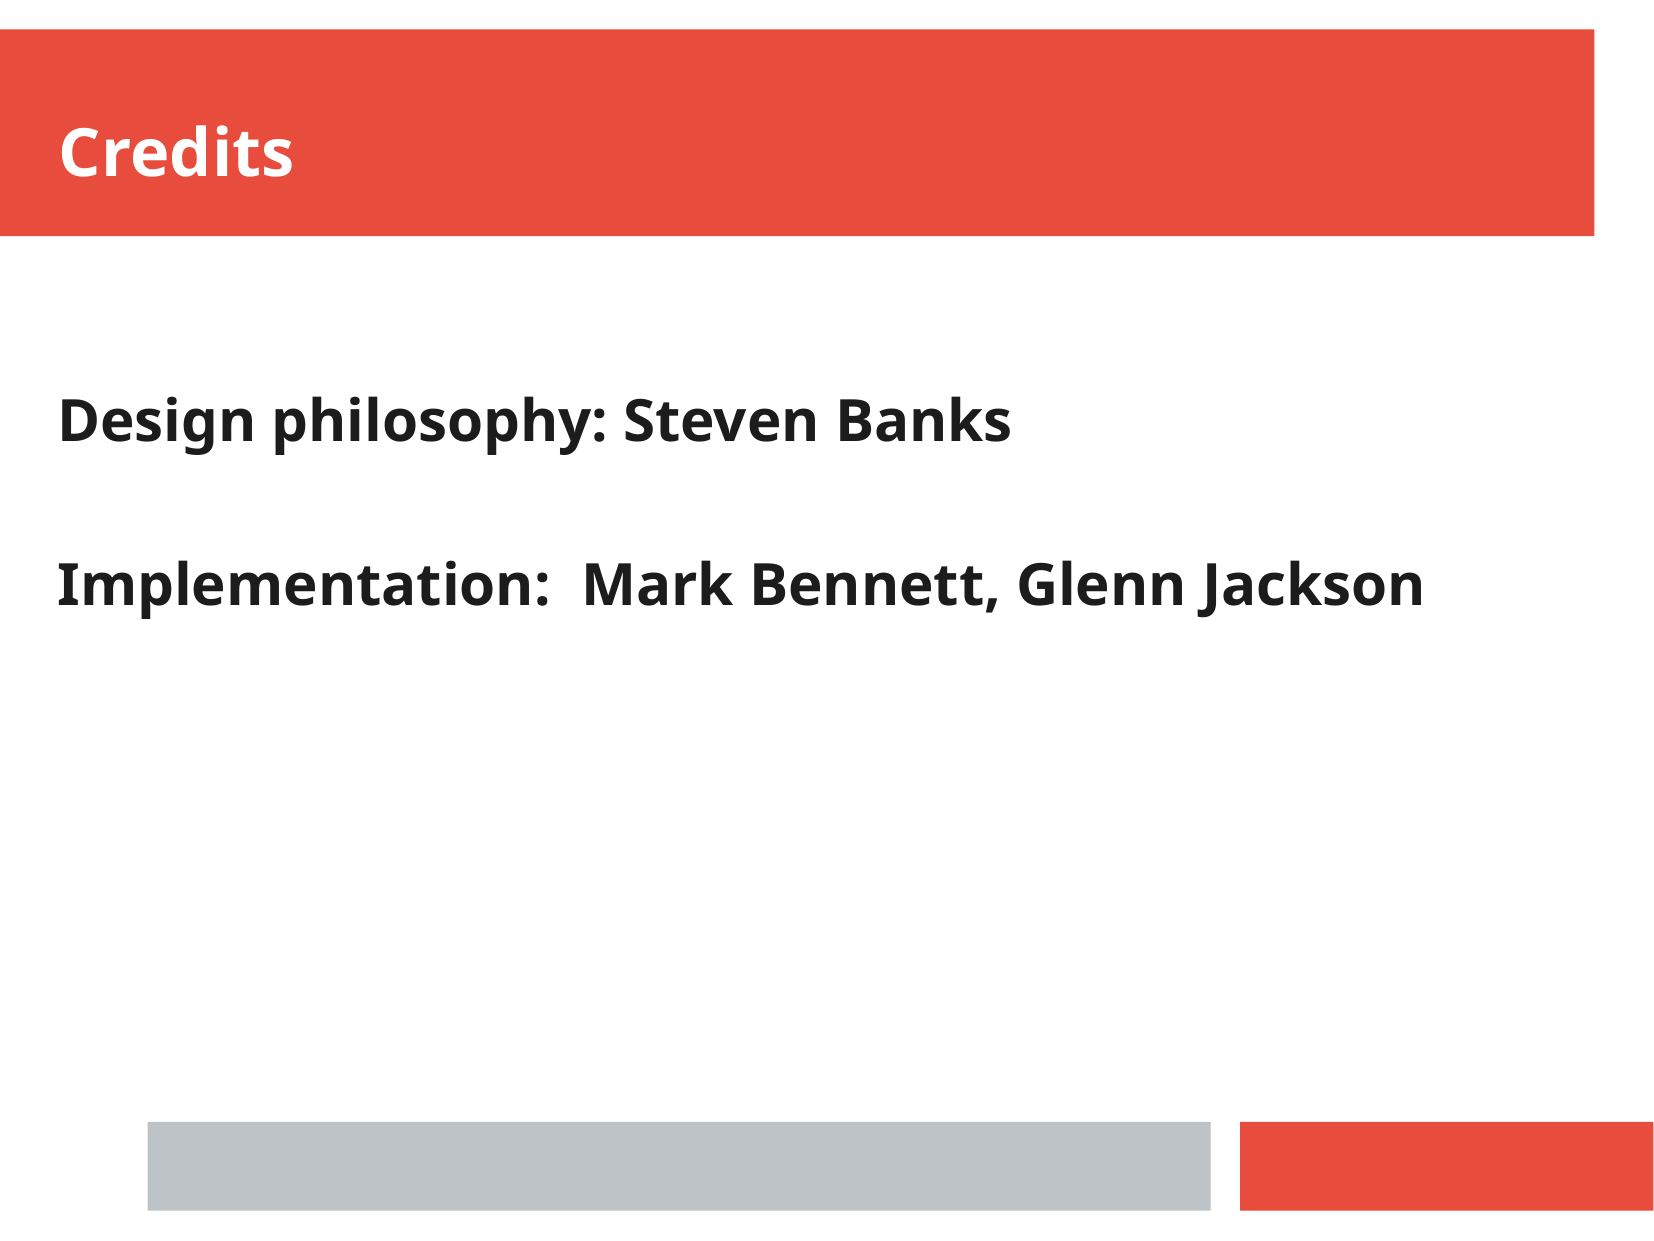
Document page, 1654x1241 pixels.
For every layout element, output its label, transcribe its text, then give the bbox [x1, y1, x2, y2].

text_box Credits [58, 42, 1595, 191]
text_box Design philosophy: Steven Banks Implementation: Mark Bennett, Glenn Jackson [57, 289, 1564, 1103]
